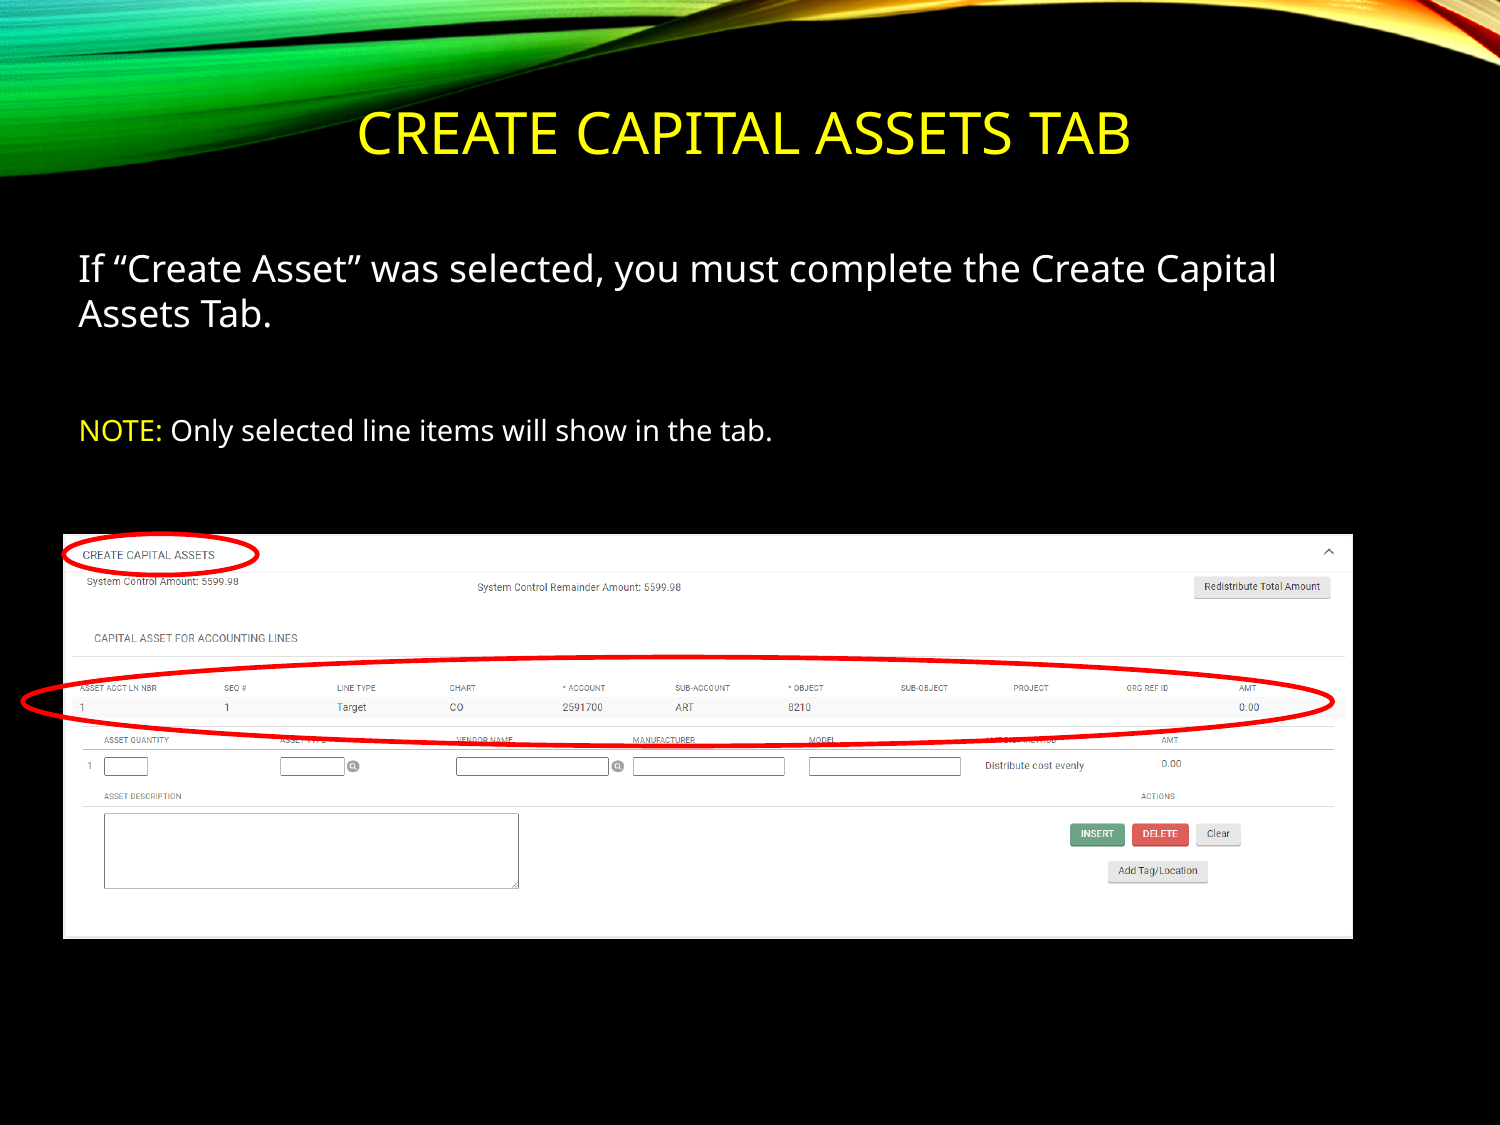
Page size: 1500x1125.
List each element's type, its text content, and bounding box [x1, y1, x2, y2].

picture [63, 534, 1353, 939]
text_box If “Create Asset” was selected, you must complete the Create Capital Assets Tab. [63, 237, 1413, 342]
text_box NOTE: Only selected line items will show in the tab. [63, 404, 1077, 455]
picture [0, 0, 1500, 178]
text_box [21, 685, 63, 718]
text_box Create capital assets tab [341, 82, 1158, 189]
